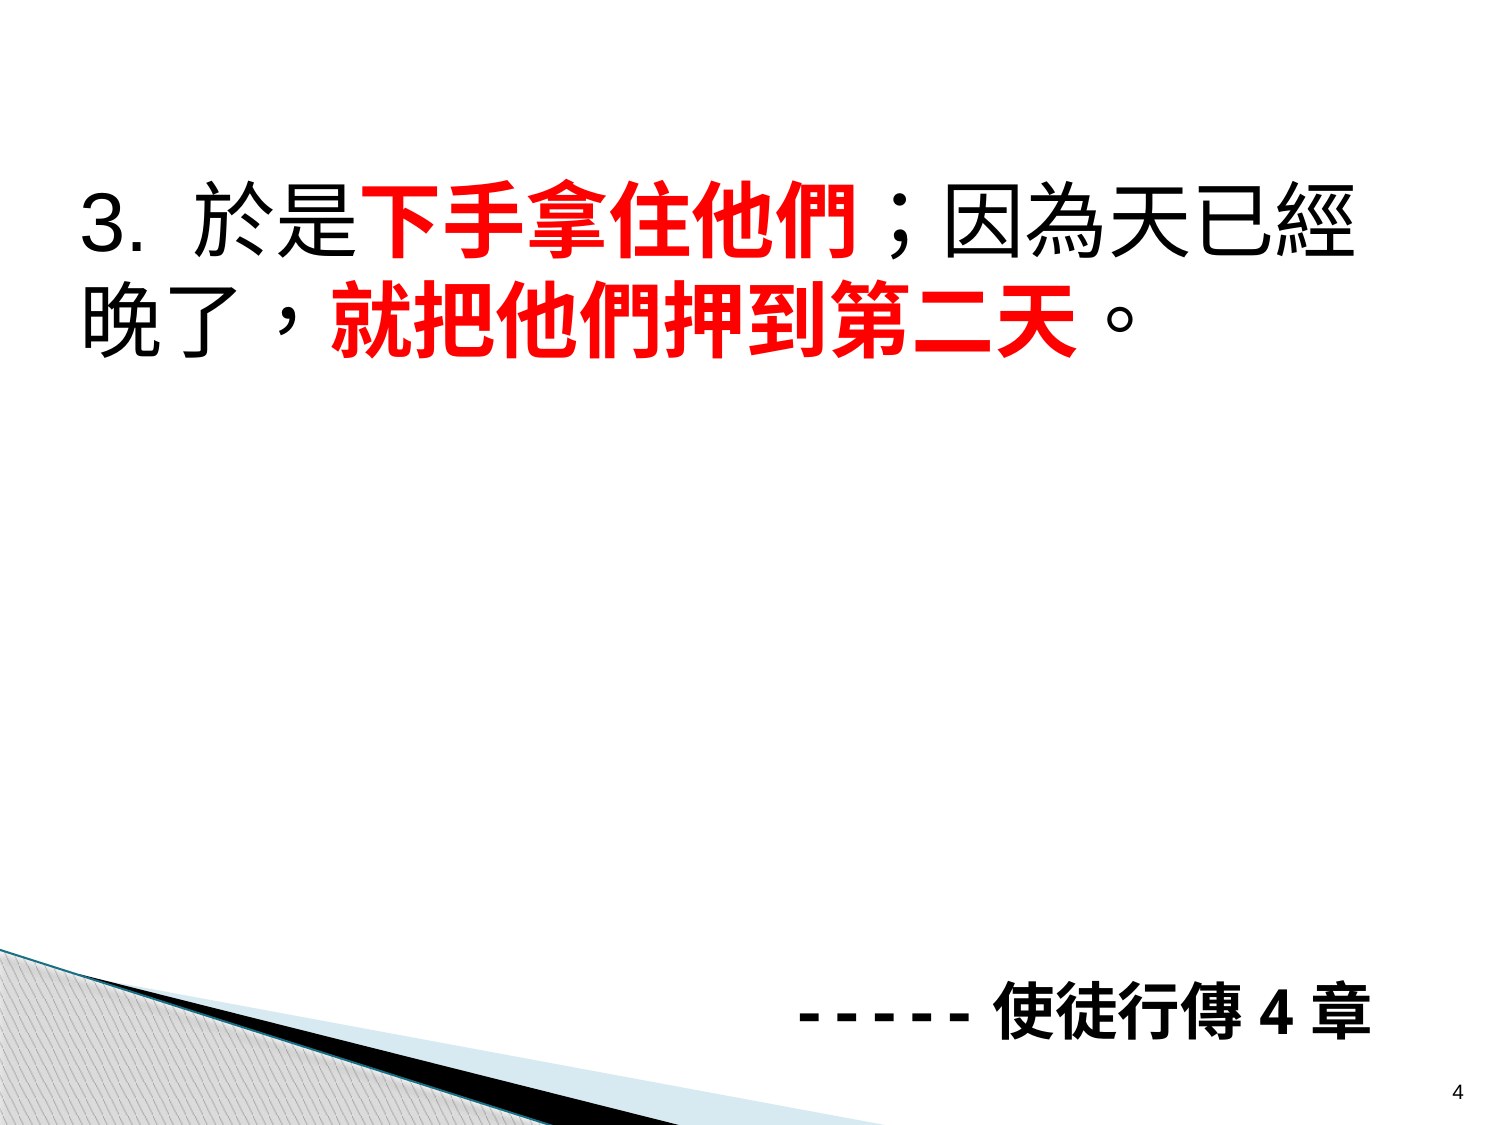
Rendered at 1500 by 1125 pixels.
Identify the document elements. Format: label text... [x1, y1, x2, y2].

text_box 3. 於是下手拿住他們；因為天已經晚了，就把他們押到第二天。 [64, 160, 1436, 376]
slide_number 4 [1418, 1051, 1479, 1112]
text_box -----使徒行傳4章 [123, 964, 1388, 1055]
